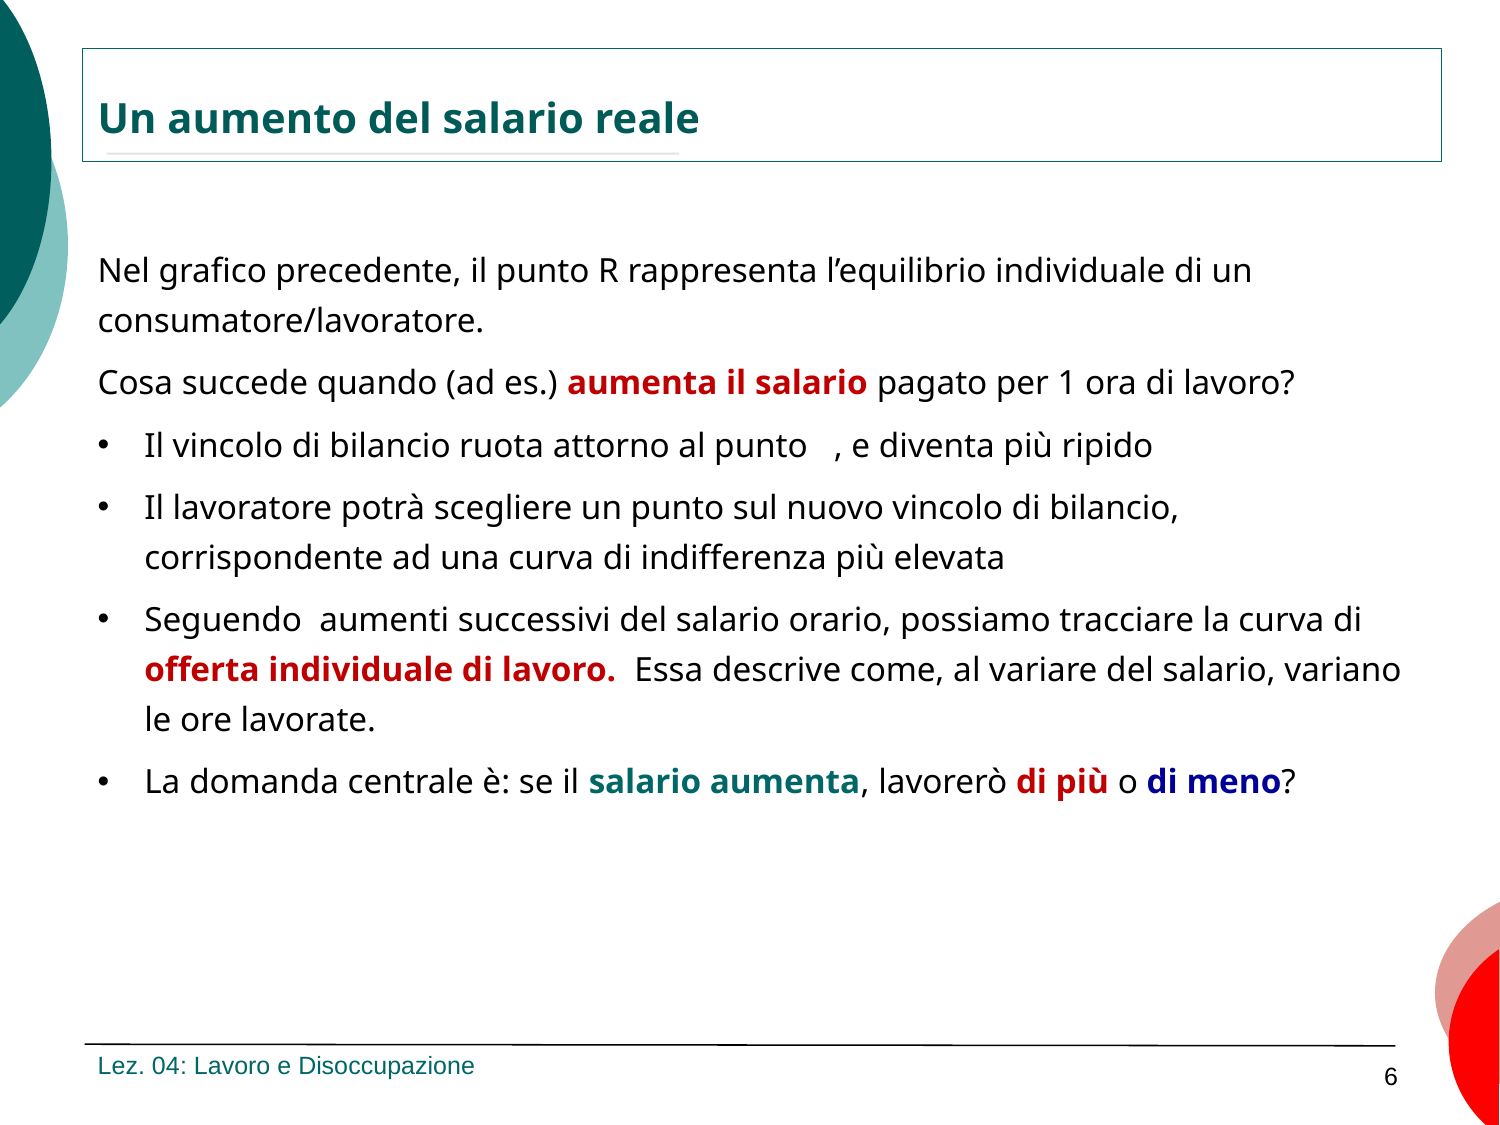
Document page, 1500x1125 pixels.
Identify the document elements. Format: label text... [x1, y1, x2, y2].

title Un aumento del salario reale [82, 48, 1441, 161]
footer Lez. 04: Lavoro e Disoccupazione [82, 1046, 701, 1088]
text_box [159, 267, 1348, 917]
text_box [454, 208, 1348, 267]
